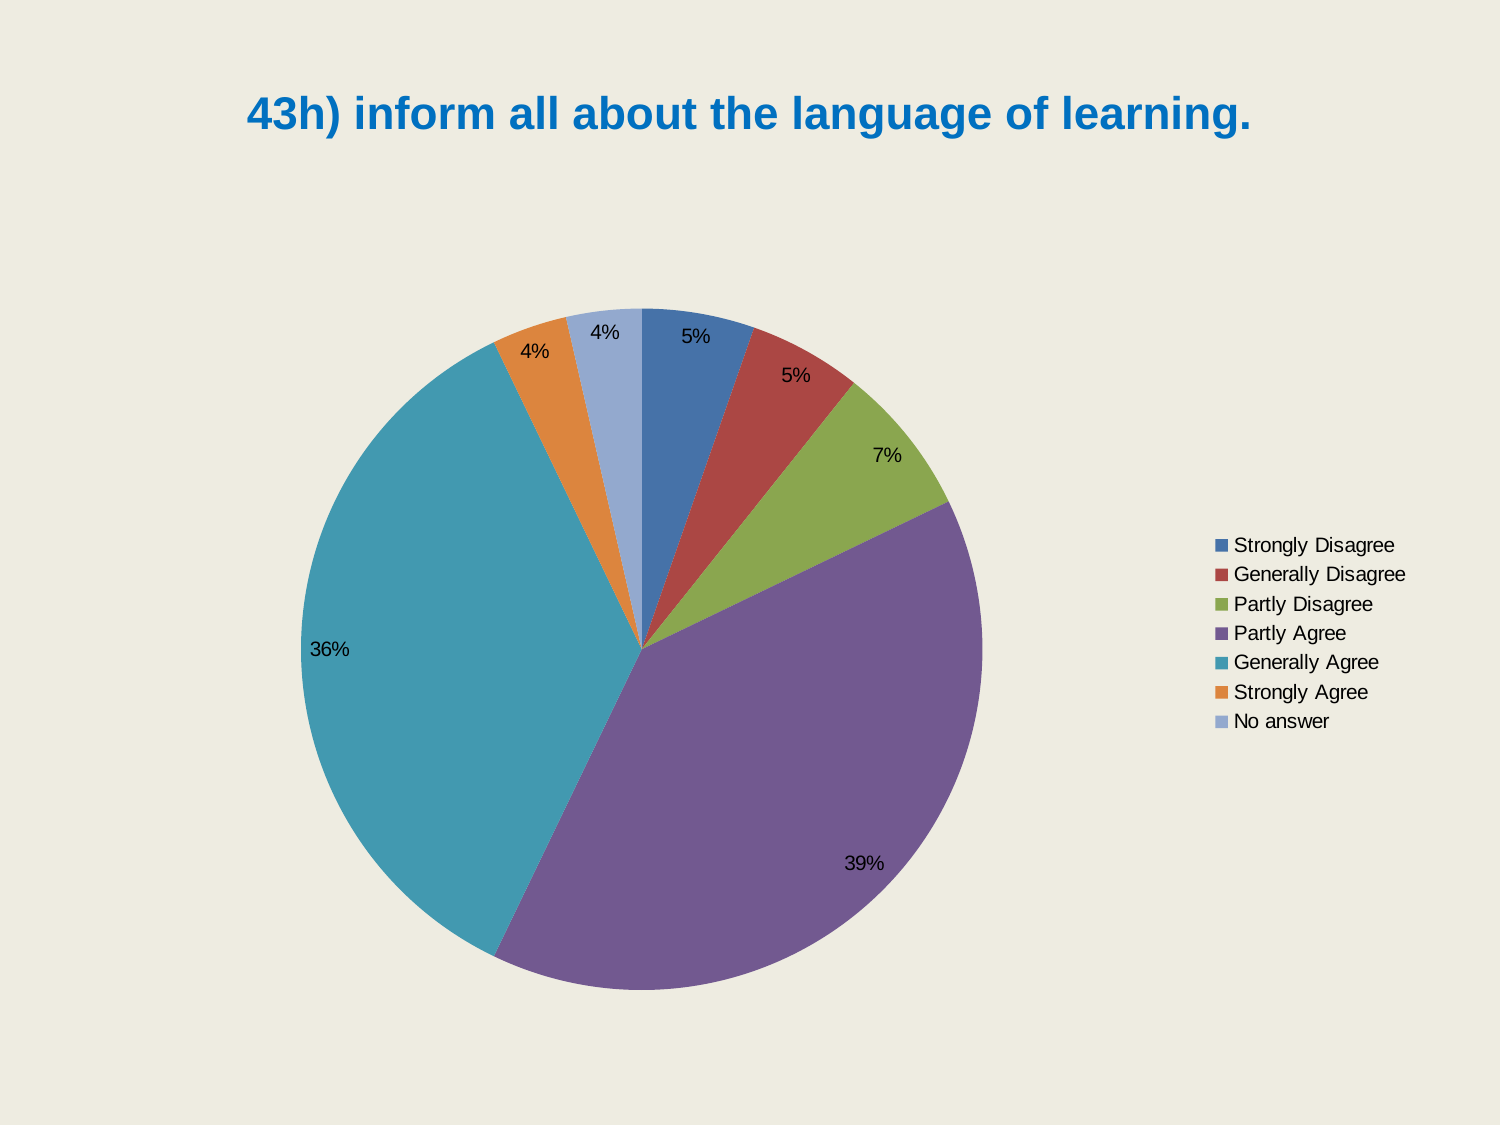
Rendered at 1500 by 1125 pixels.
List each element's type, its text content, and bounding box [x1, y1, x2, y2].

chart [74, 262, 1426, 1006]
title 43h) inform all about the language of learning. [75, 45, 1425, 233]
